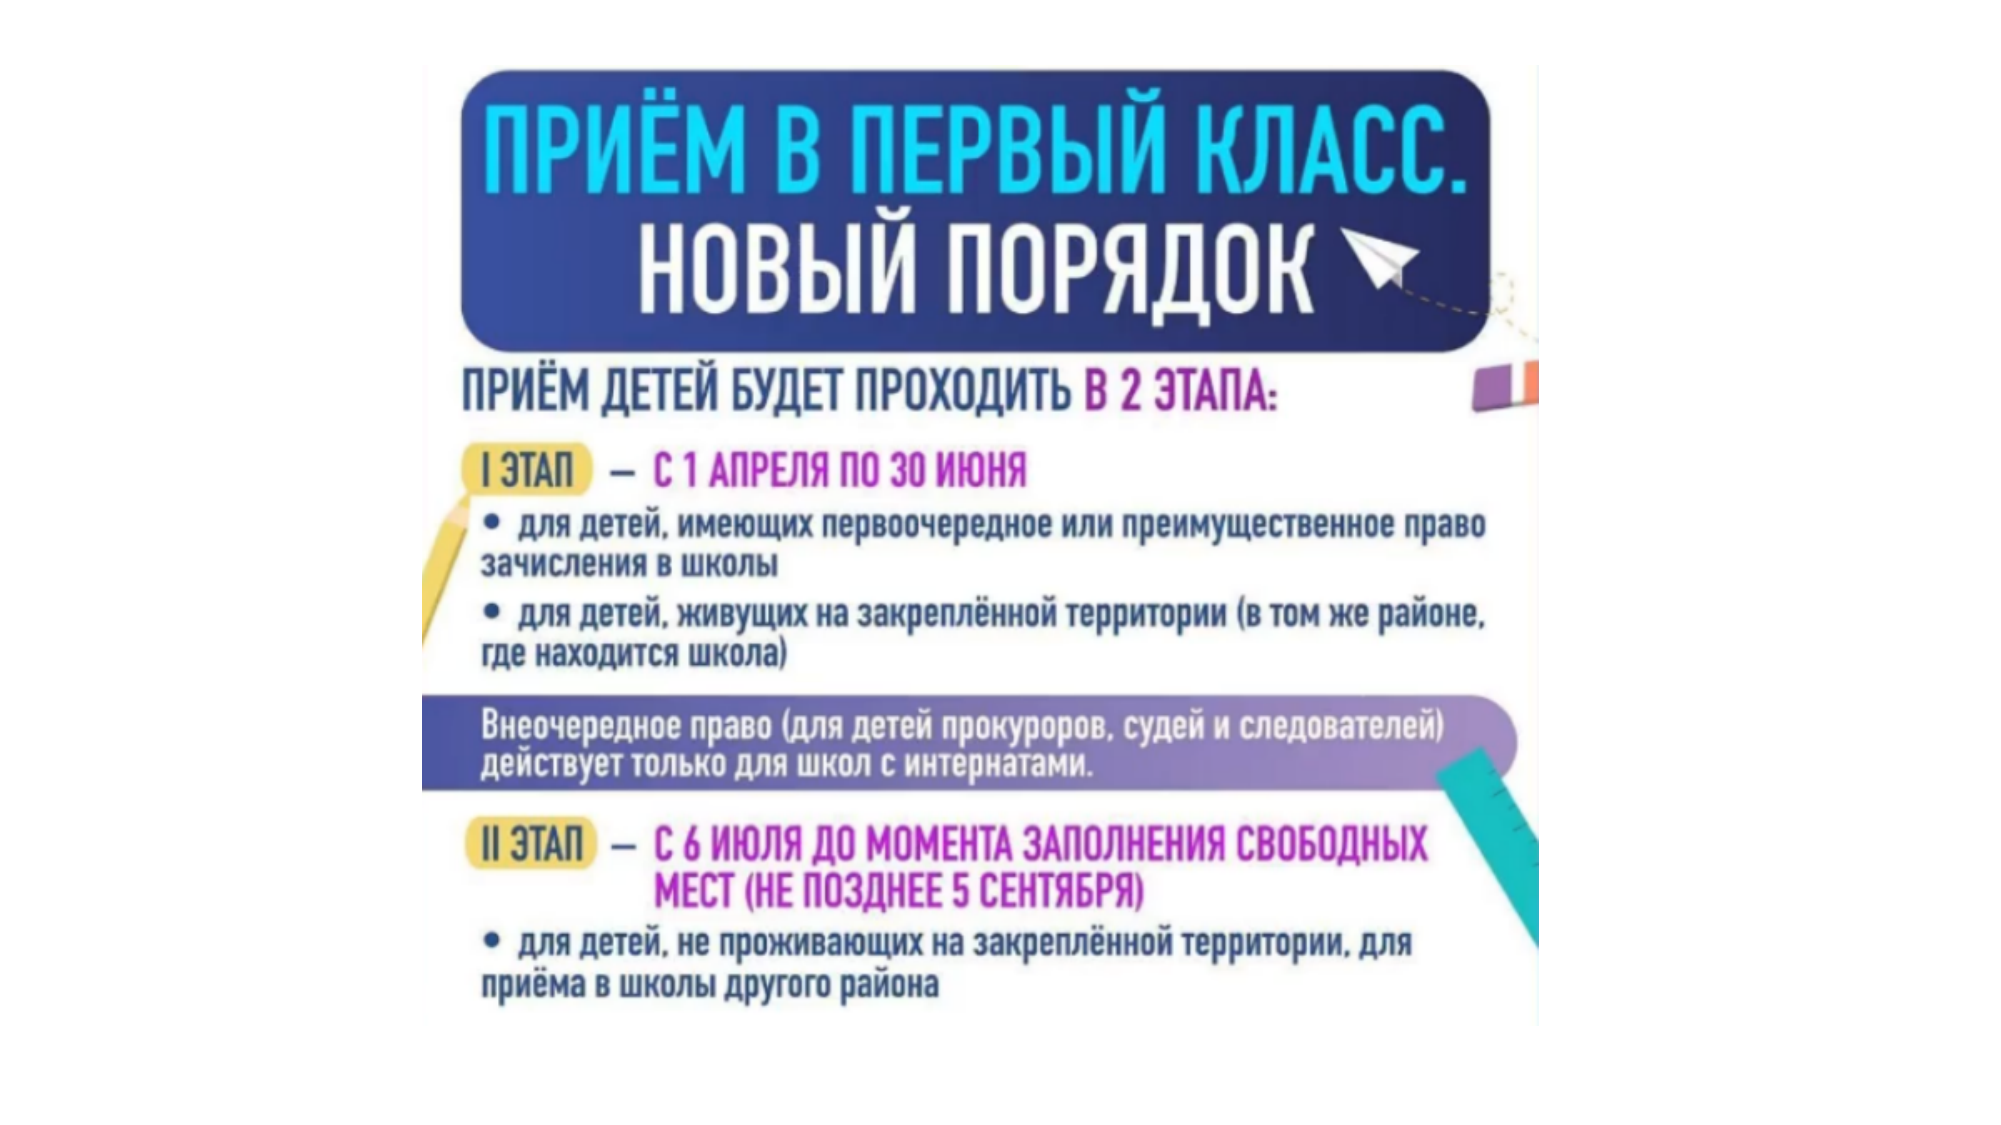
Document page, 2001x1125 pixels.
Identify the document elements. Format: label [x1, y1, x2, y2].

picture [422, 65, 1539, 1026]
